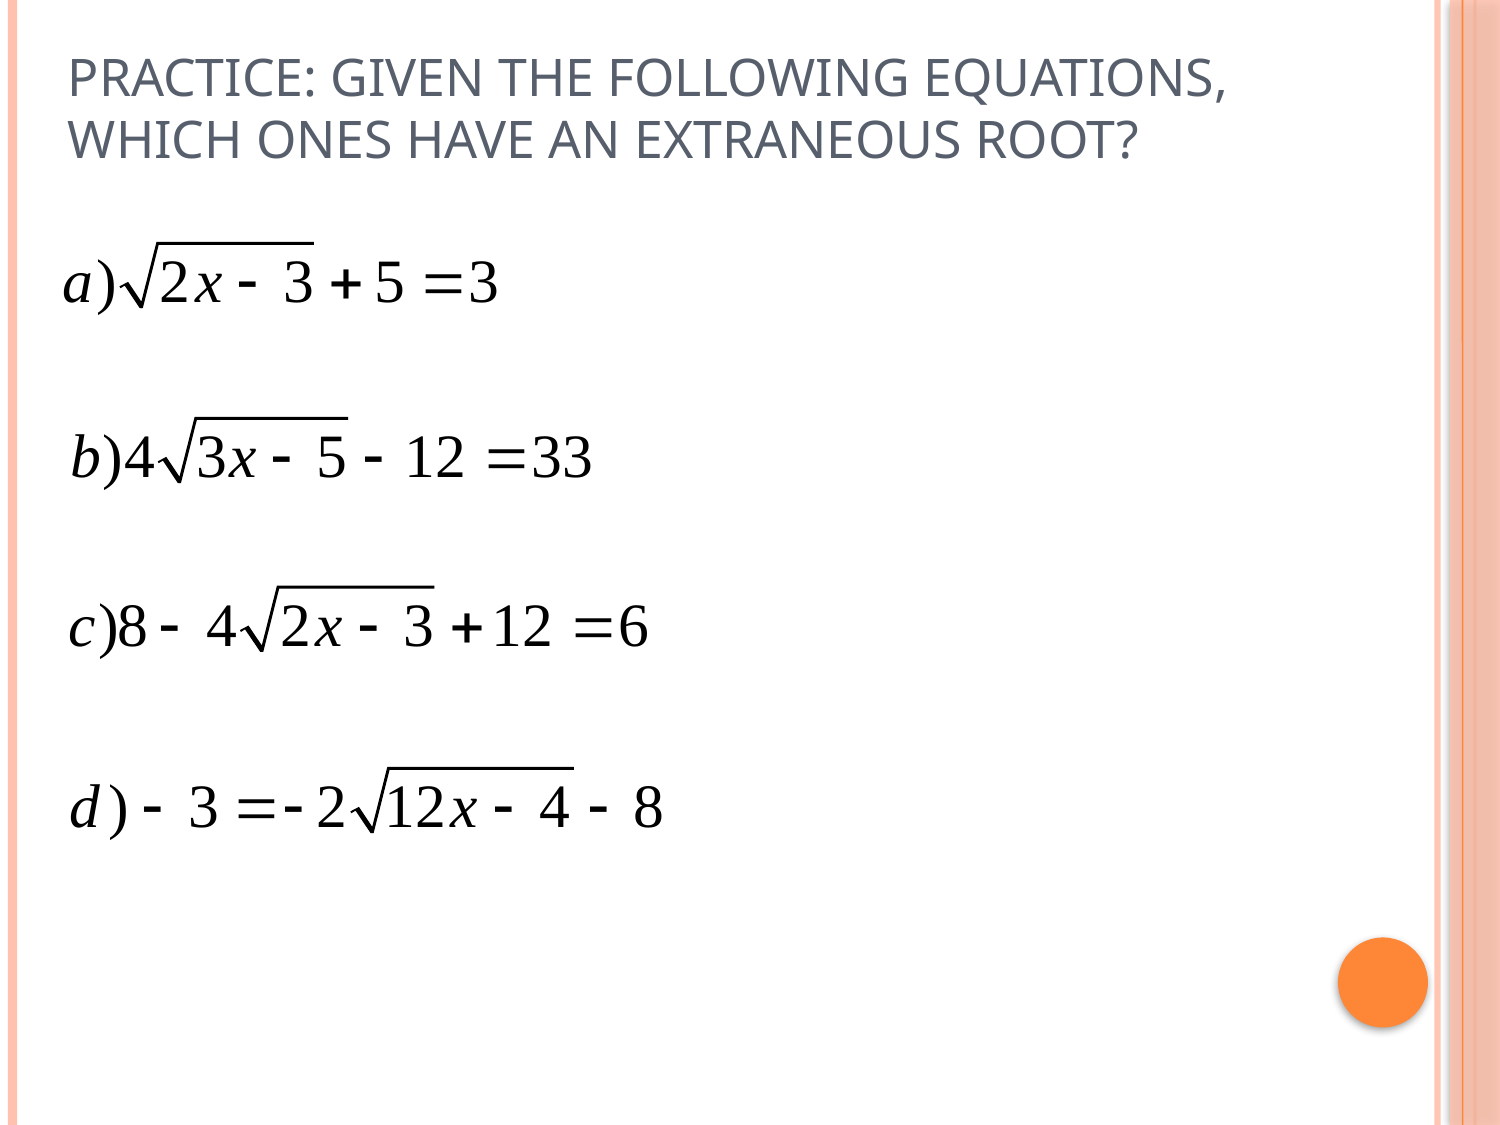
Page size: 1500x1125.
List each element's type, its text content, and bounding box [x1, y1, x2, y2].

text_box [60, 754, 674, 854]
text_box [62, 404, 603, 504]
title Practice: Given the following equations, which ones have an extraneous root? [53, 34, 1279, 177]
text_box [59, 573, 662, 673]
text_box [52, 229, 506, 329]
